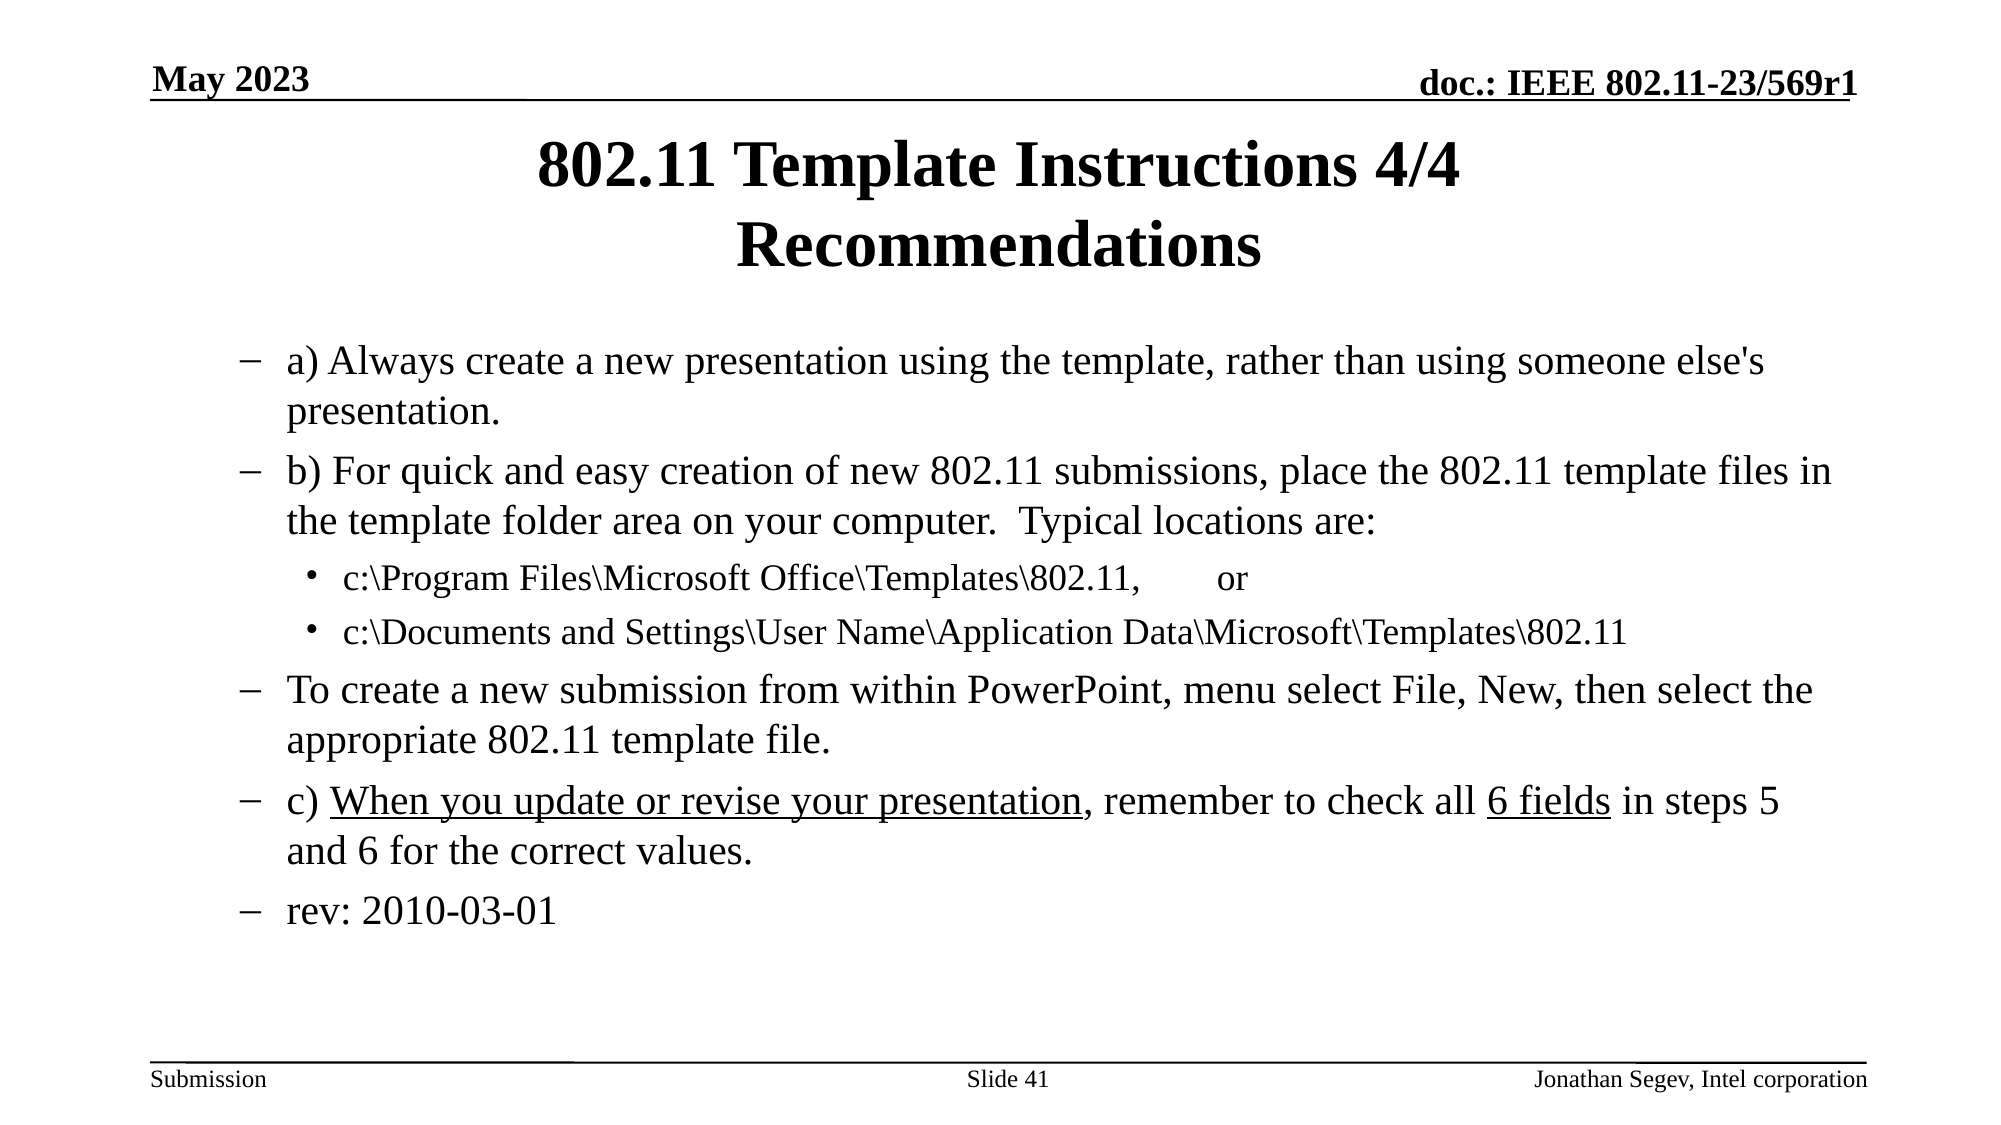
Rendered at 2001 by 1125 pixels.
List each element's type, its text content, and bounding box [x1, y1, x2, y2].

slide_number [152, 54, 563, 100]
slide_number Slide 41 [950, 1061, 1067, 1123]
title 802.11 Template Instructions 4/4 Recommendations [149, 112, 1850, 288]
list a) Always create a new presentation using the template, rather than using someone else's presentation. b) For quick and easy creation of new 802.11 submissions, place the 802.11 template files in the template folder area on your computer. Typical locations are: c:\Program Files\Microsoft Office\Templates\802.11, or c:\Documents and Settings\User Name\Application Data\Microsoft\Templates\802.11 To create a new submission from within PowerPoint, menu select File, New, then select the appropriate 802.11 template file. c) When you update or revise your presentation, remember to check all 6 fields in steps 5 and 6 for the correct values. rev: 2010-03-01 [149, 324, 1850, 1000]
footer Jonathan Segev, Intel corporation [1171, 1061, 1869, 1093]
